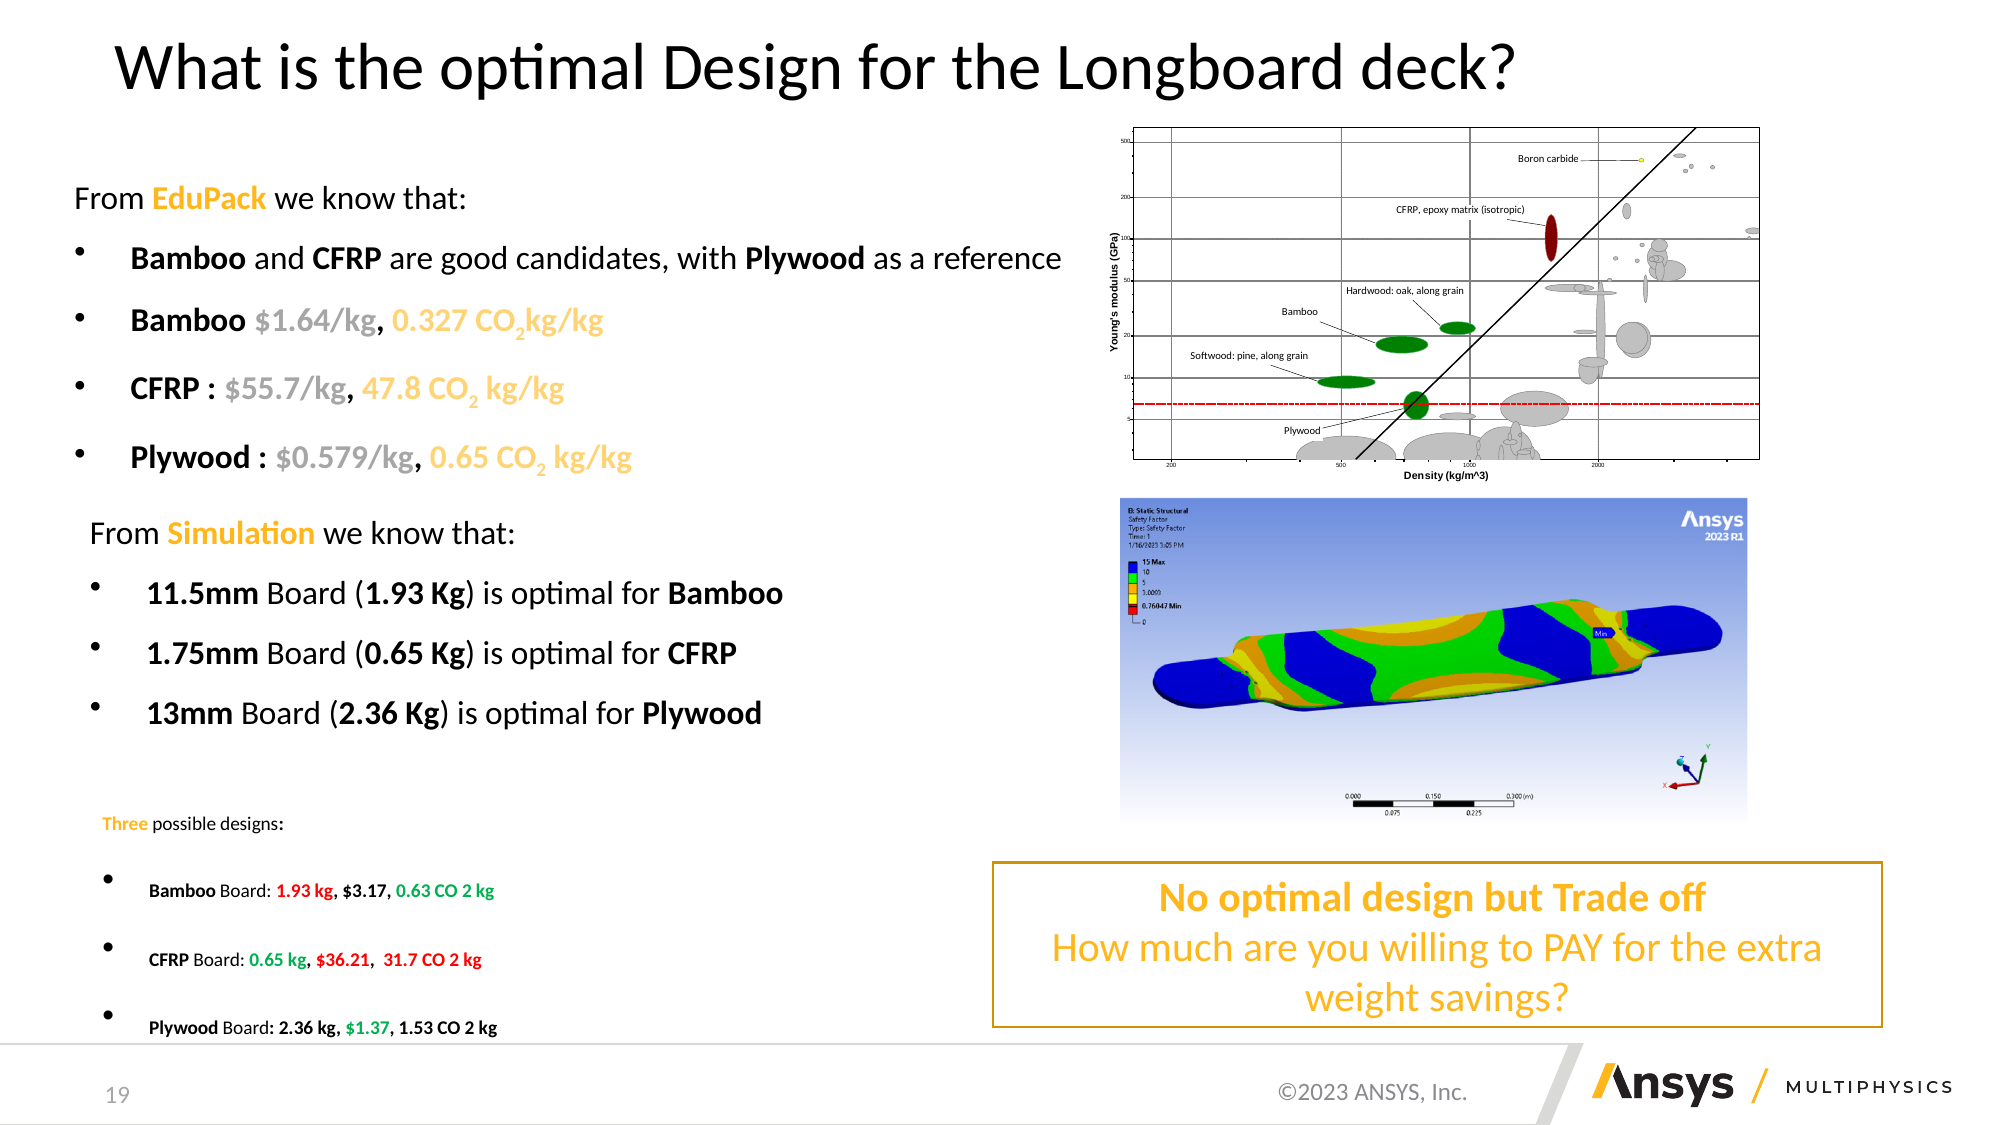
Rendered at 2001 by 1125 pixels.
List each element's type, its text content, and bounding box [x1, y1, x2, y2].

text_box No optimal design but Trade off How much are you willing to PAY for the extra weight savings? [992, 861, 1883, 1028]
picture [0, 0, 2000, 1125]
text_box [59, 120, 1766, 489]
title What is the optimal Design for the Longboard deck? [99, 24, 2000, 164]
text_box Three possible designs: Bamboo Board: 1.93 kg, $3.17, 0.63 CO 2 kg CFRP Board: 0.65 kg, $36.21, 31.7 CO 2 kg Plywood Board: 2.36 kg, $1.37, 1.53 CO 2 kg [87, 824, 1269, 1046]
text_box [74, 483, 1748, 824]
slide_number 19 [89, 1073, 540, 1114]
